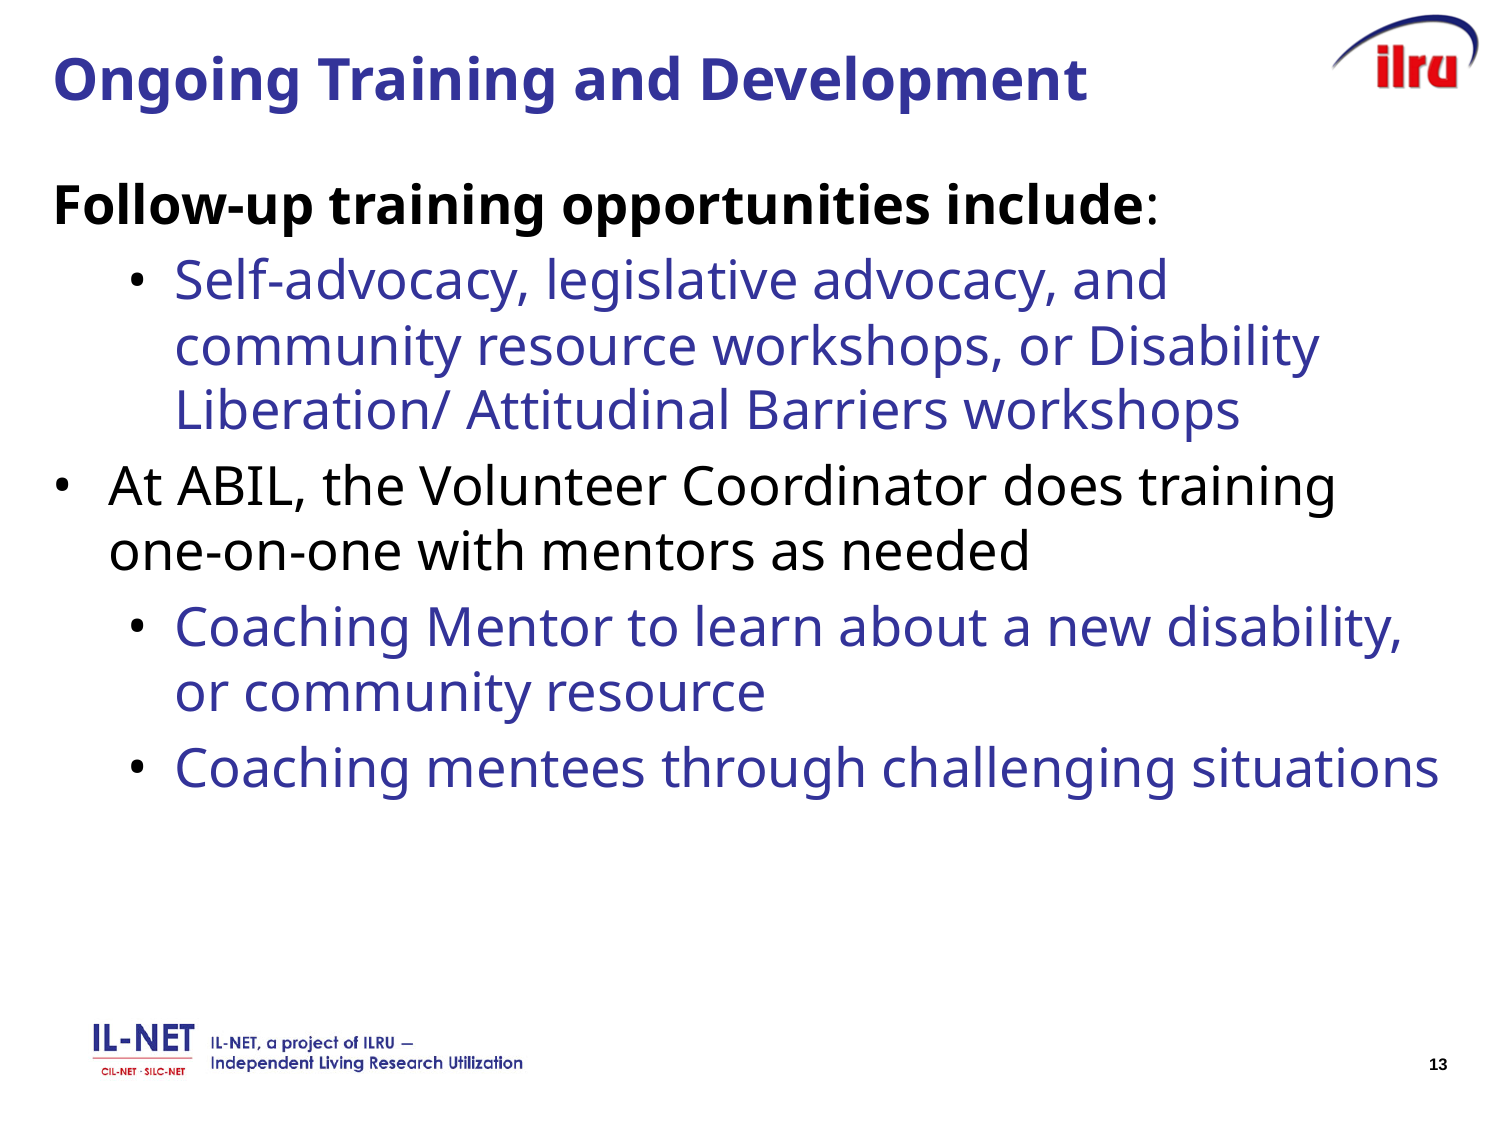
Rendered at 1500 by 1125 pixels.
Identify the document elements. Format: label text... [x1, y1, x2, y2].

list Follow‑up training opportunities include: Self‑advocacy, legislative advocacy, and community resource workshops, or Disability Liberation/ Attitudinal Barriers workshops At ABIL, the Volunteer Coordinator does training one-on-one with mentors as needed Coaching Mentor to learn about a new disability, or community resource Coaching mentees through challenging situations [37, 162, 1463, 1000]
picture [1330, 12, 1494, 90]
title Ongoing Training and Development [37, 12, 1300, 143]
picture [75, 1005, 540, 1092]
